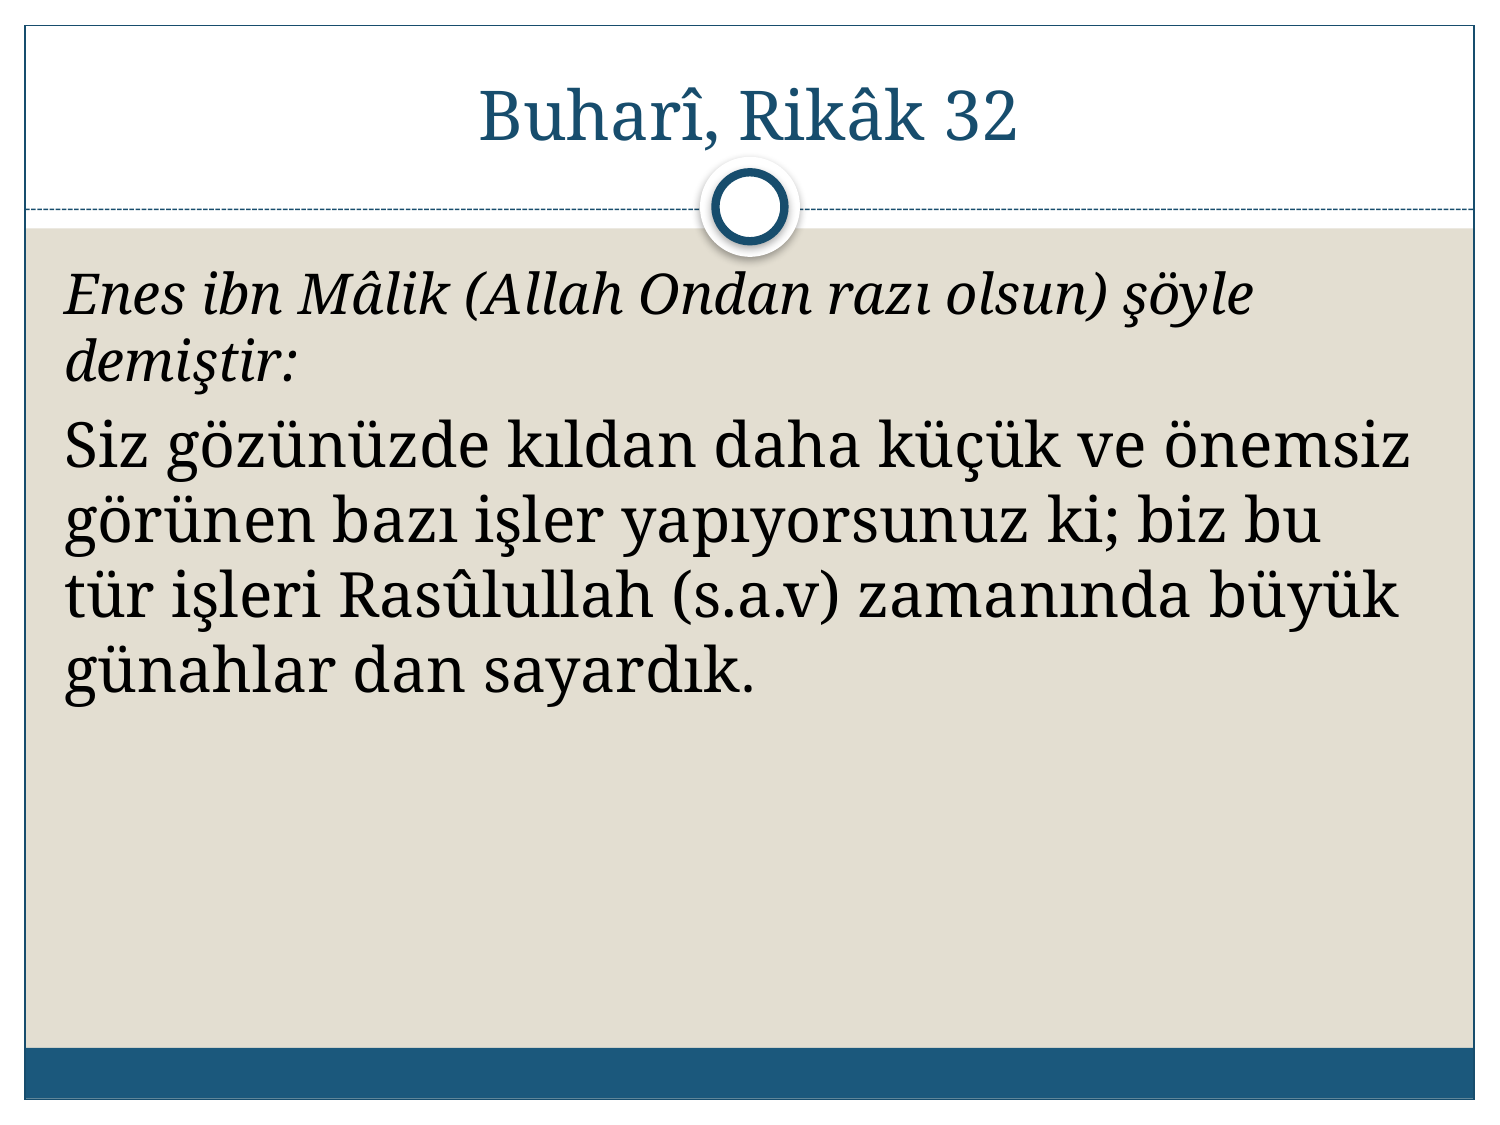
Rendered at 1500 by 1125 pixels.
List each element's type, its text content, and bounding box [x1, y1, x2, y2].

title Buharî, Rikâk 32 [49, 37, 1450, 162]
list Enes ibn Mâlik (Allah Ondan razı olsun) şöyle demiştir: Siz gözünüzde kıldan daha küçük ve önemsiz görünen bazı işler yapıyorsunuz ki; biz bu tür işleri Rasûlullah (s.a.v) zamanında büyük günahlar dan sayardık. [49, 250, 1445, 1001]
